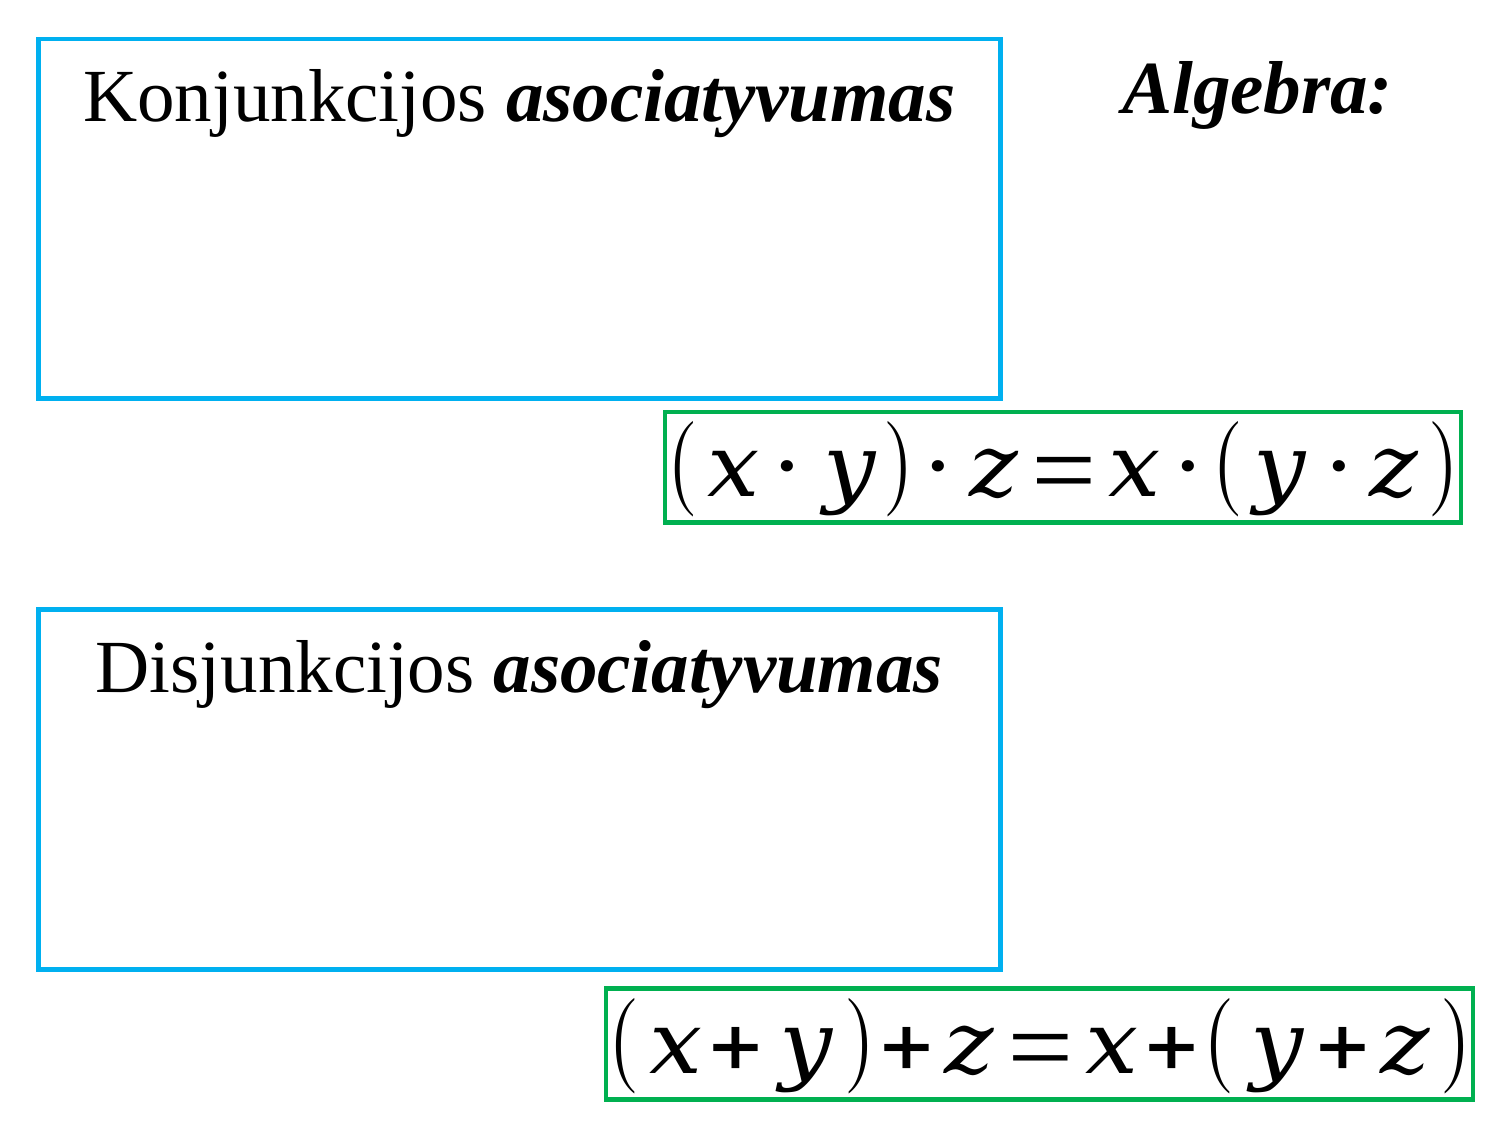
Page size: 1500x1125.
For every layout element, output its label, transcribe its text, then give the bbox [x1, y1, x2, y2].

text_box Algebra: [1015, 31, 1500, 137]
